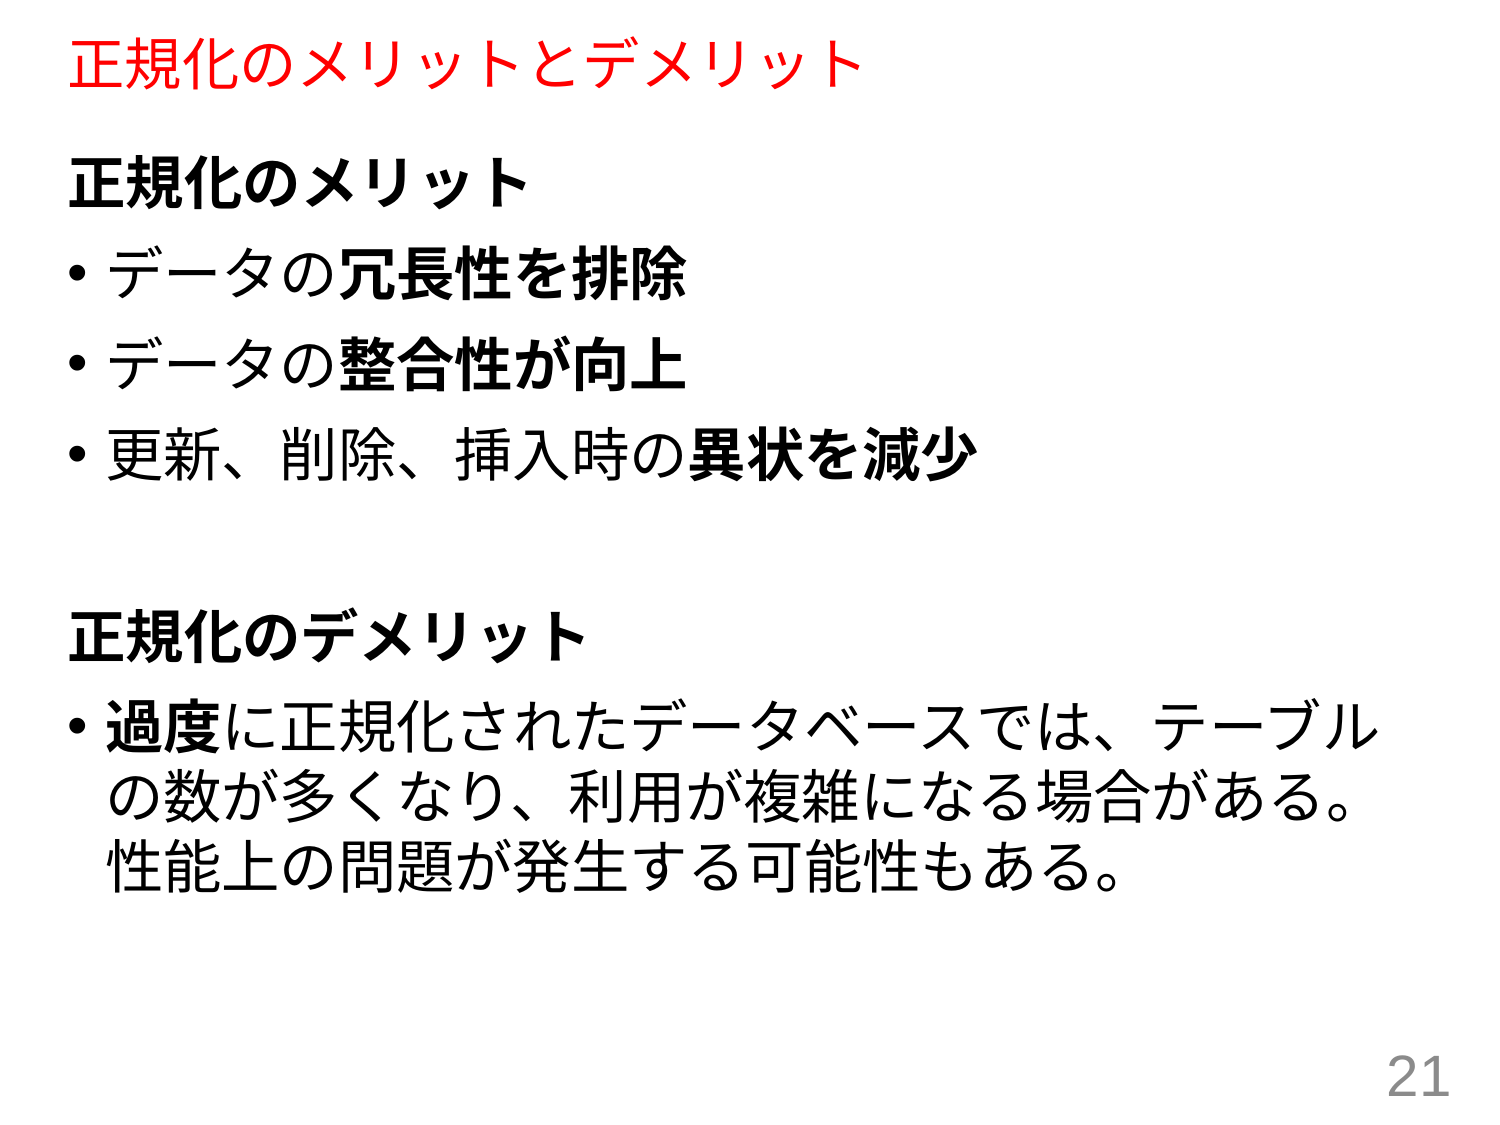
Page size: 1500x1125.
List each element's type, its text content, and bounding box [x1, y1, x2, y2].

title 正規化のメリットとデメリット [52, 28, 1441, 106]
list 正規化のメリット データの冗長性を排除 データの整合性が向上 更新、削除、挿入時の異状を減少 正規化のデメリット 過度に正規化されたデータベースでは、テーブルの数が多くなり、利用が複雑になる場合がある。性能上の問題が発生する可能性もある。 [52, 138, 1441, 1014]
slide_number 21 [1129, 1042, 1467, 1103]
